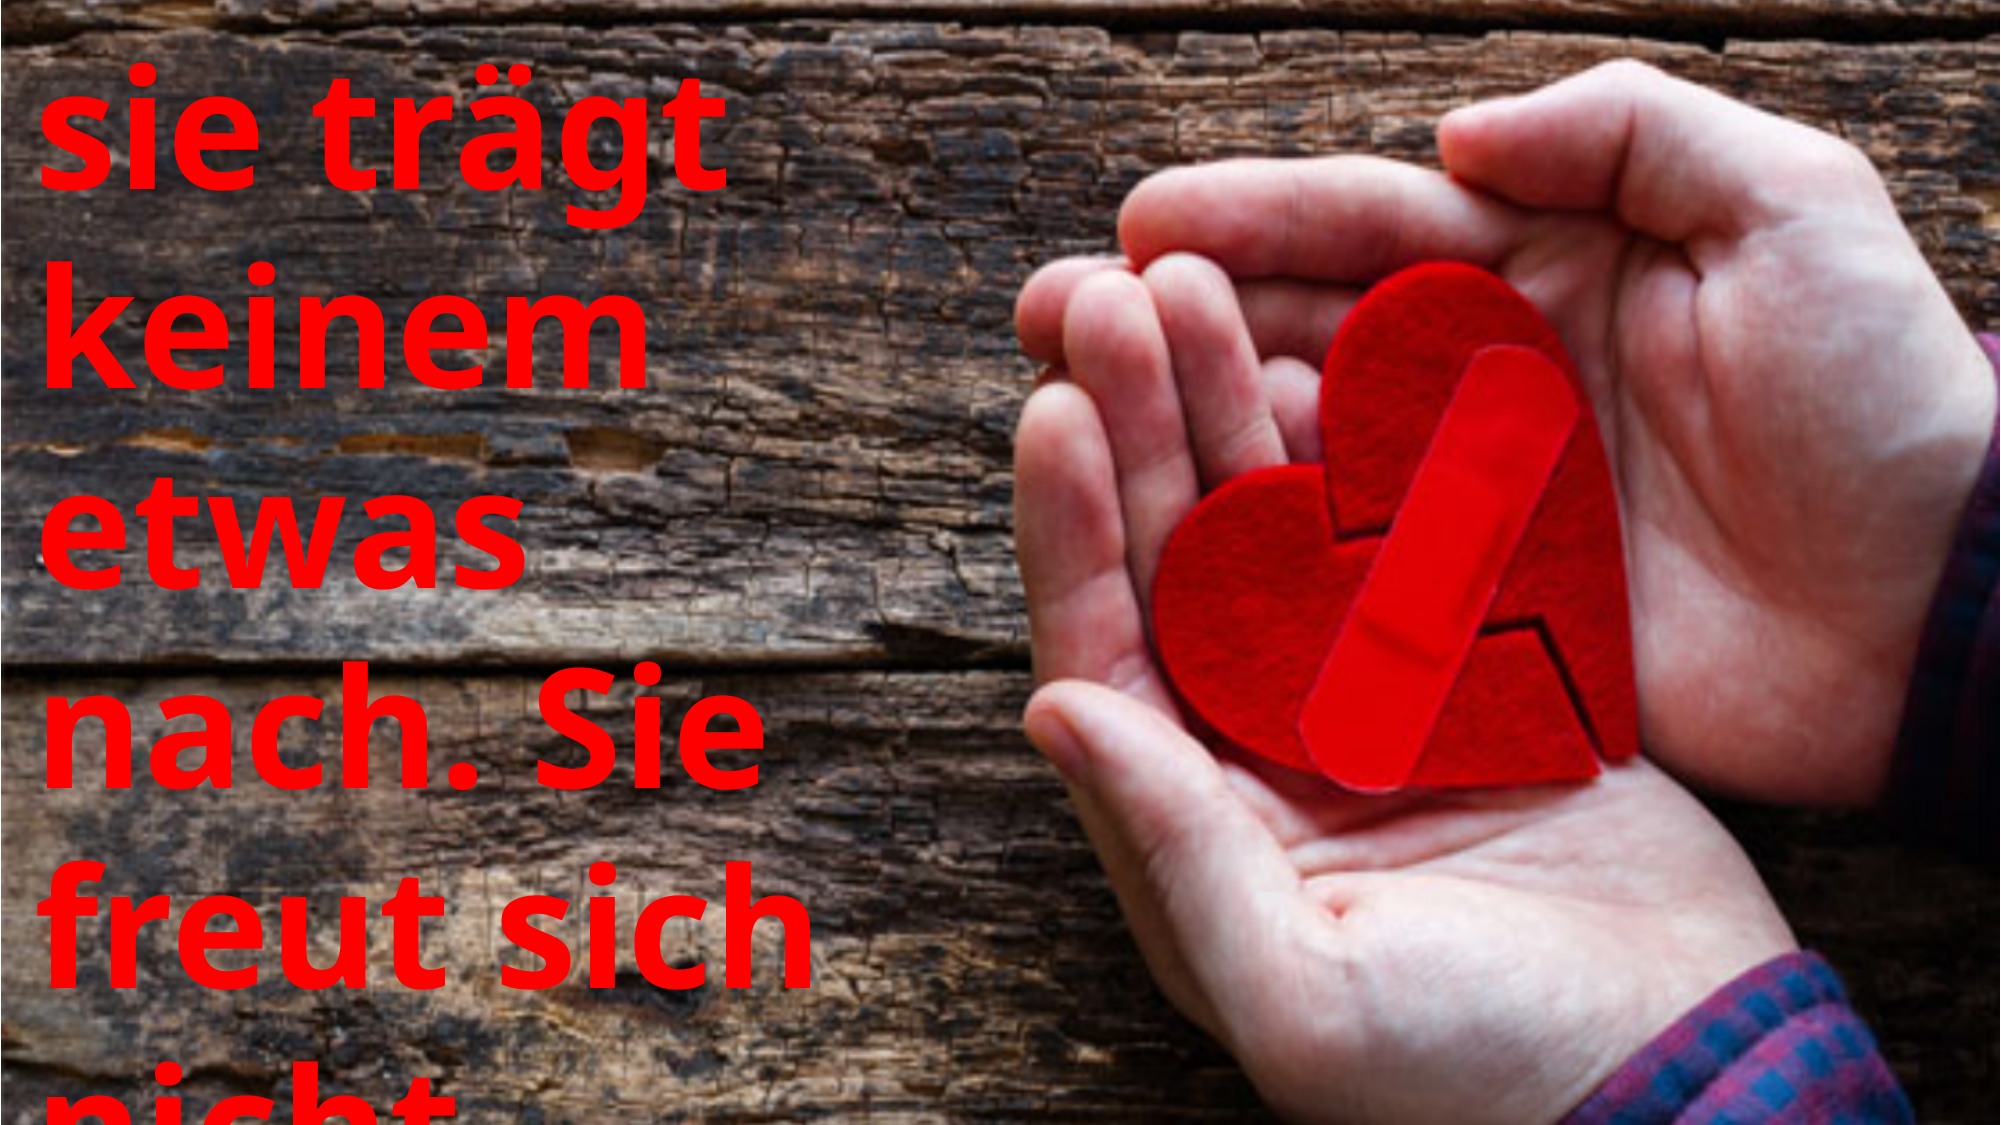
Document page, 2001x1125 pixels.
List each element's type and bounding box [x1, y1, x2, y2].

list [1, 0, 2000, 1125]
